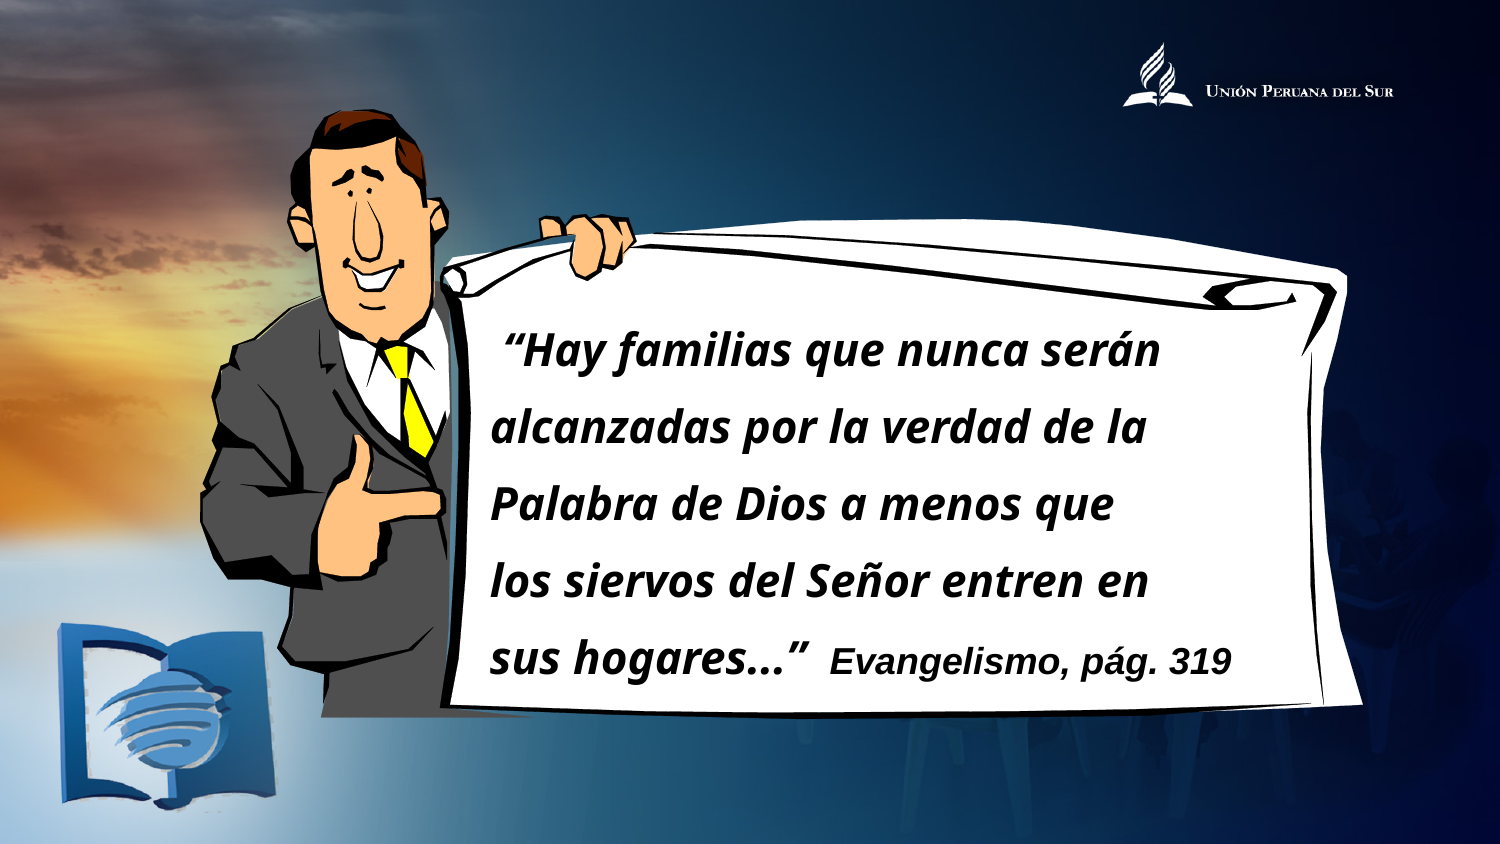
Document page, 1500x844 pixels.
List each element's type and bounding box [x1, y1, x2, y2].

text_box [199, 109, 1363, 720]
picture [0, 0, 1500, 844]
